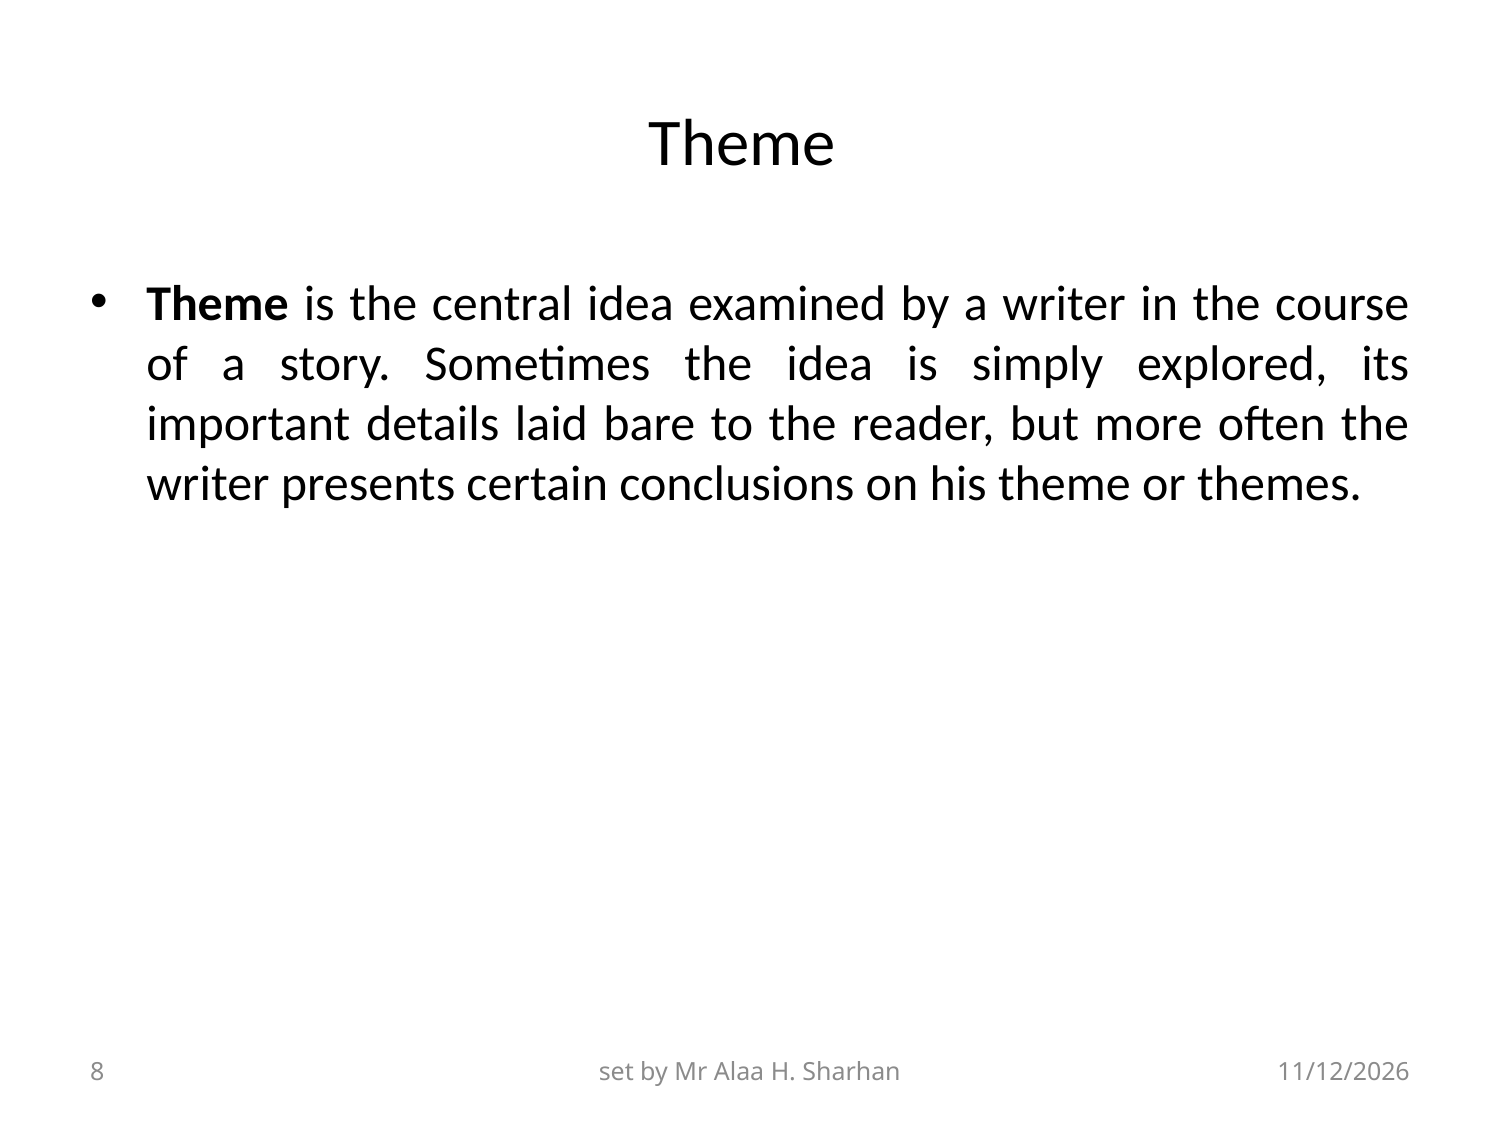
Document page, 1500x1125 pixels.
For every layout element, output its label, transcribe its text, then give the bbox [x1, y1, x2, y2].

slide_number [1074, 1042, 1425, 1103]
footer set by Mr Alaa H. Sharhan [512, 1042, 988, 1103]
list Theme is the central idea examined by a writer in the course of a story. Sometimes the idea is simply explored, its important details laid bare to the reader, but more often the writer presents certain conclusions on his theme or themes. [75, 262, 1425, 1005]
title Theme [75, 45, 1425, 233]
slide_number 8 [75, 1042, 425, 1103]
